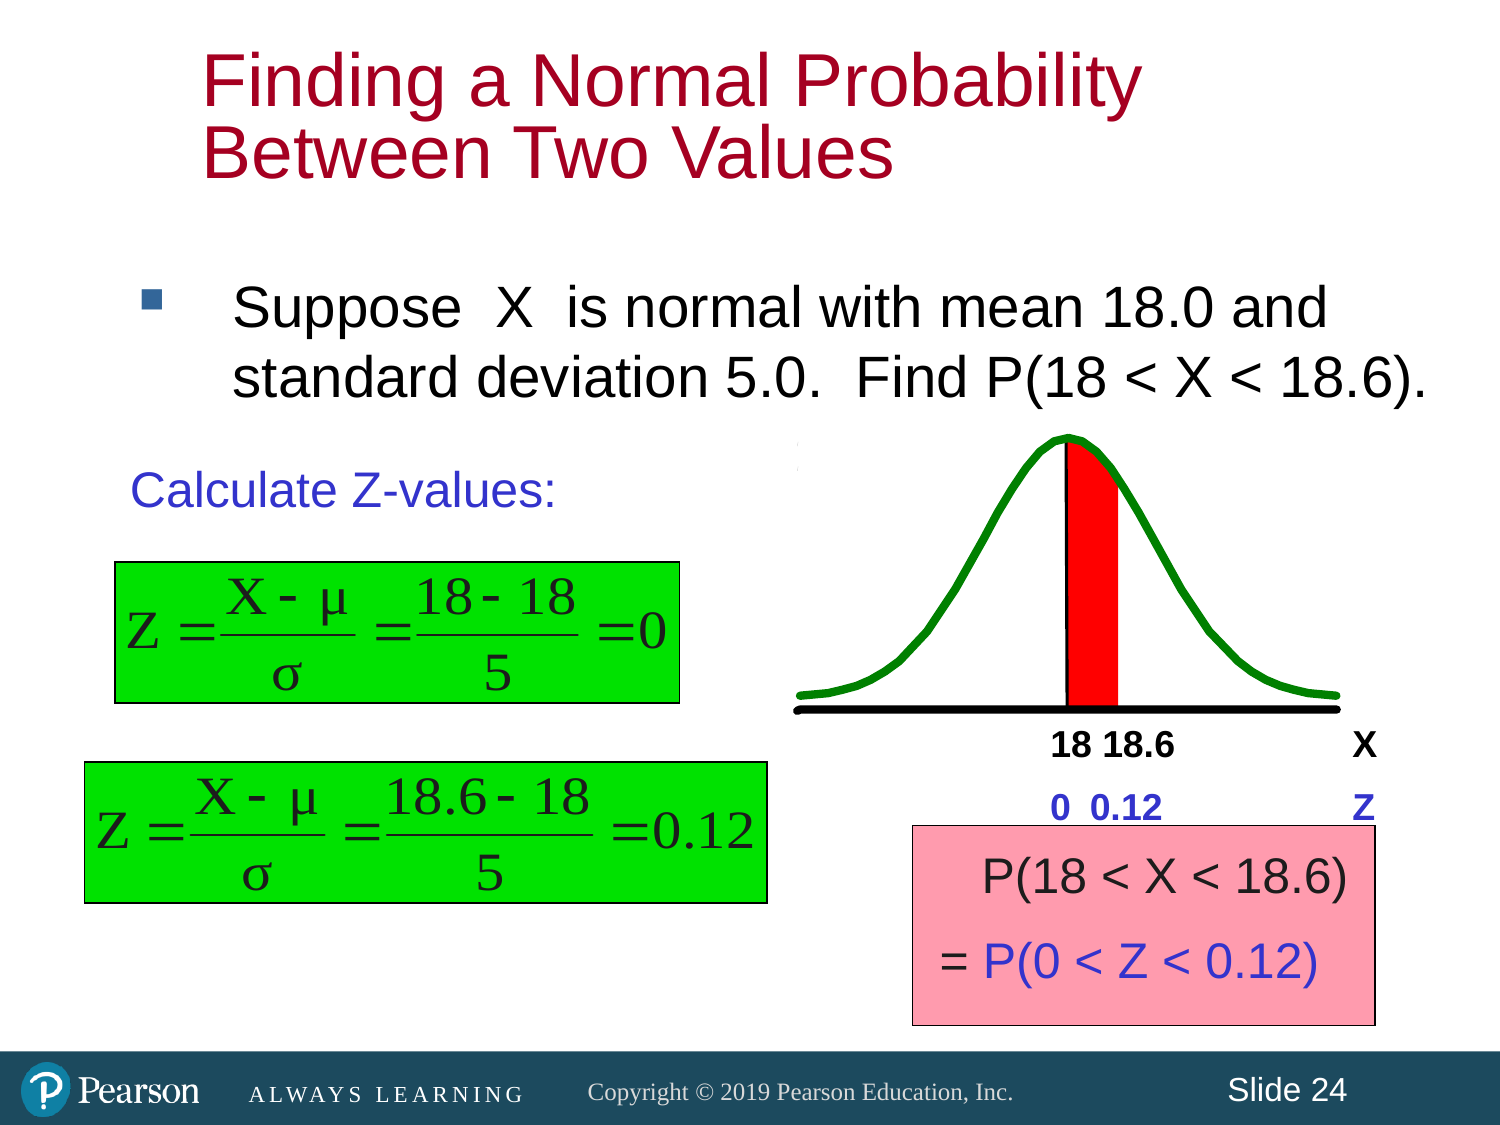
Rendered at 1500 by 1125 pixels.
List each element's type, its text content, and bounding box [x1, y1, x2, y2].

list Suppose X is normal with mean 18.0 and standard deviation 5.0. Find P(18 < X < 18.6). [125, 262, 1450, 442]
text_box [85, 762, 767, 903]
text_box Calculate Z-values: [87, 450, 600, 526]
text_box 0 [1024, 775, 1086, 835]
text_box [1069, 438, 1337, 696]
text_box X [1337, 712, 1400, 773]
text_box 0.12 [1086, 775, 1178, 835]
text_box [115, 562, 680, 703]
picture [21, 1062, 199, 1117]
text_box [912, 825, 1375, 1026]
text_box P(18 < X < 18.6) = P(0 < Z < 0.12) [924, 835, 1375, 996]
text_box [800, 437, 1069, 696]
text_box [1067, 442, 1119, 709]
text_box 18.6 [1107, 712, 1191, 773]
text_box 18 [1025, 712, 1107, 773]
text_box Z [1337, 775, 1400, 835]
title Finding a Normal Probability Between Two Values [187, 37, 1300, 200]
